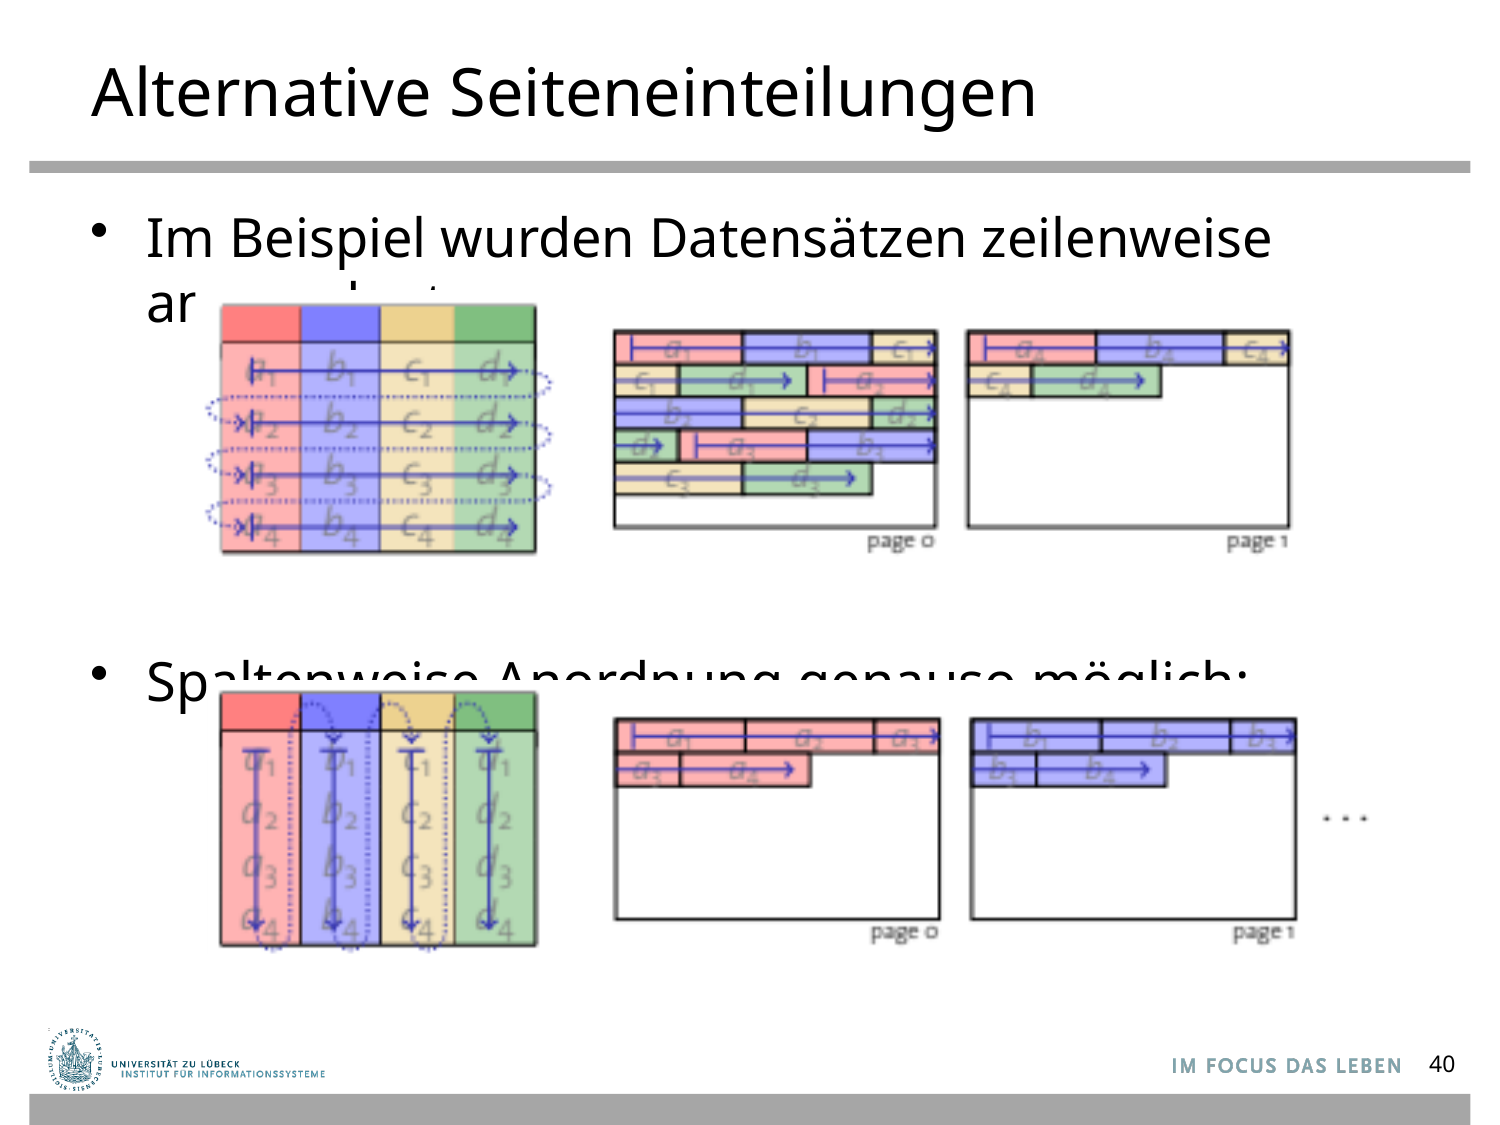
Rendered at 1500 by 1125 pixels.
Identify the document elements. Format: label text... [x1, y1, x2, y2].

picture [195, 290, 1299, 569]
list Im Beispiel wurden Datensätzen zeilenweise angeordnet: Spaltenweise Anordnung genauso möglich: [75, 196, 1471, 1012]
picture [1173, 1058, 1305, 1073]
slide_number 40 [1305, 1050, 1471, 1083]
title Alternative Seiteneinteilungen [76, 42, 1427, 126]
picture [206, 680, 1375, 954]
